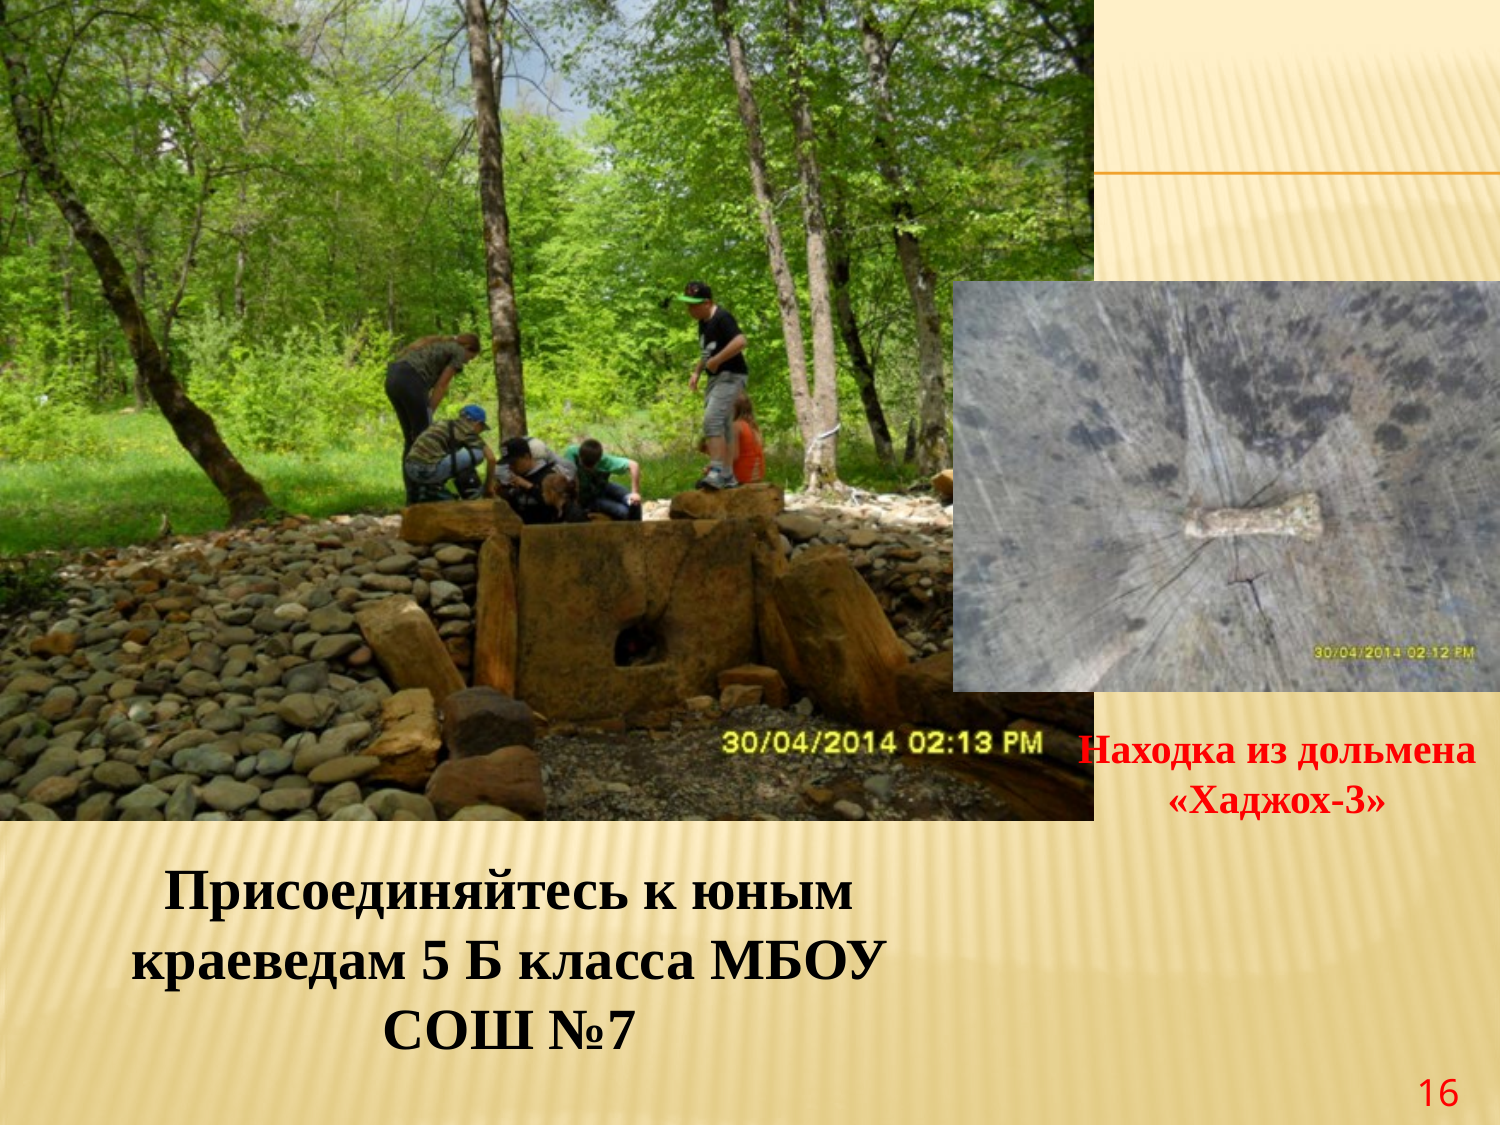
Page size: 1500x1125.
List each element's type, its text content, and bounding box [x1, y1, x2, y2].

picture [0, 0, 1500, 821]
text_box Находка из дольмена «Хаджох-3» [1099, 714, 1500, 830]
slide_number 16 [1350, 1061, 1475, 1103]
text_box Присоединяйтесь к юным краеведам 5 Б класса МБОУ СОШ №7 [81, 843, 938, 1069]
